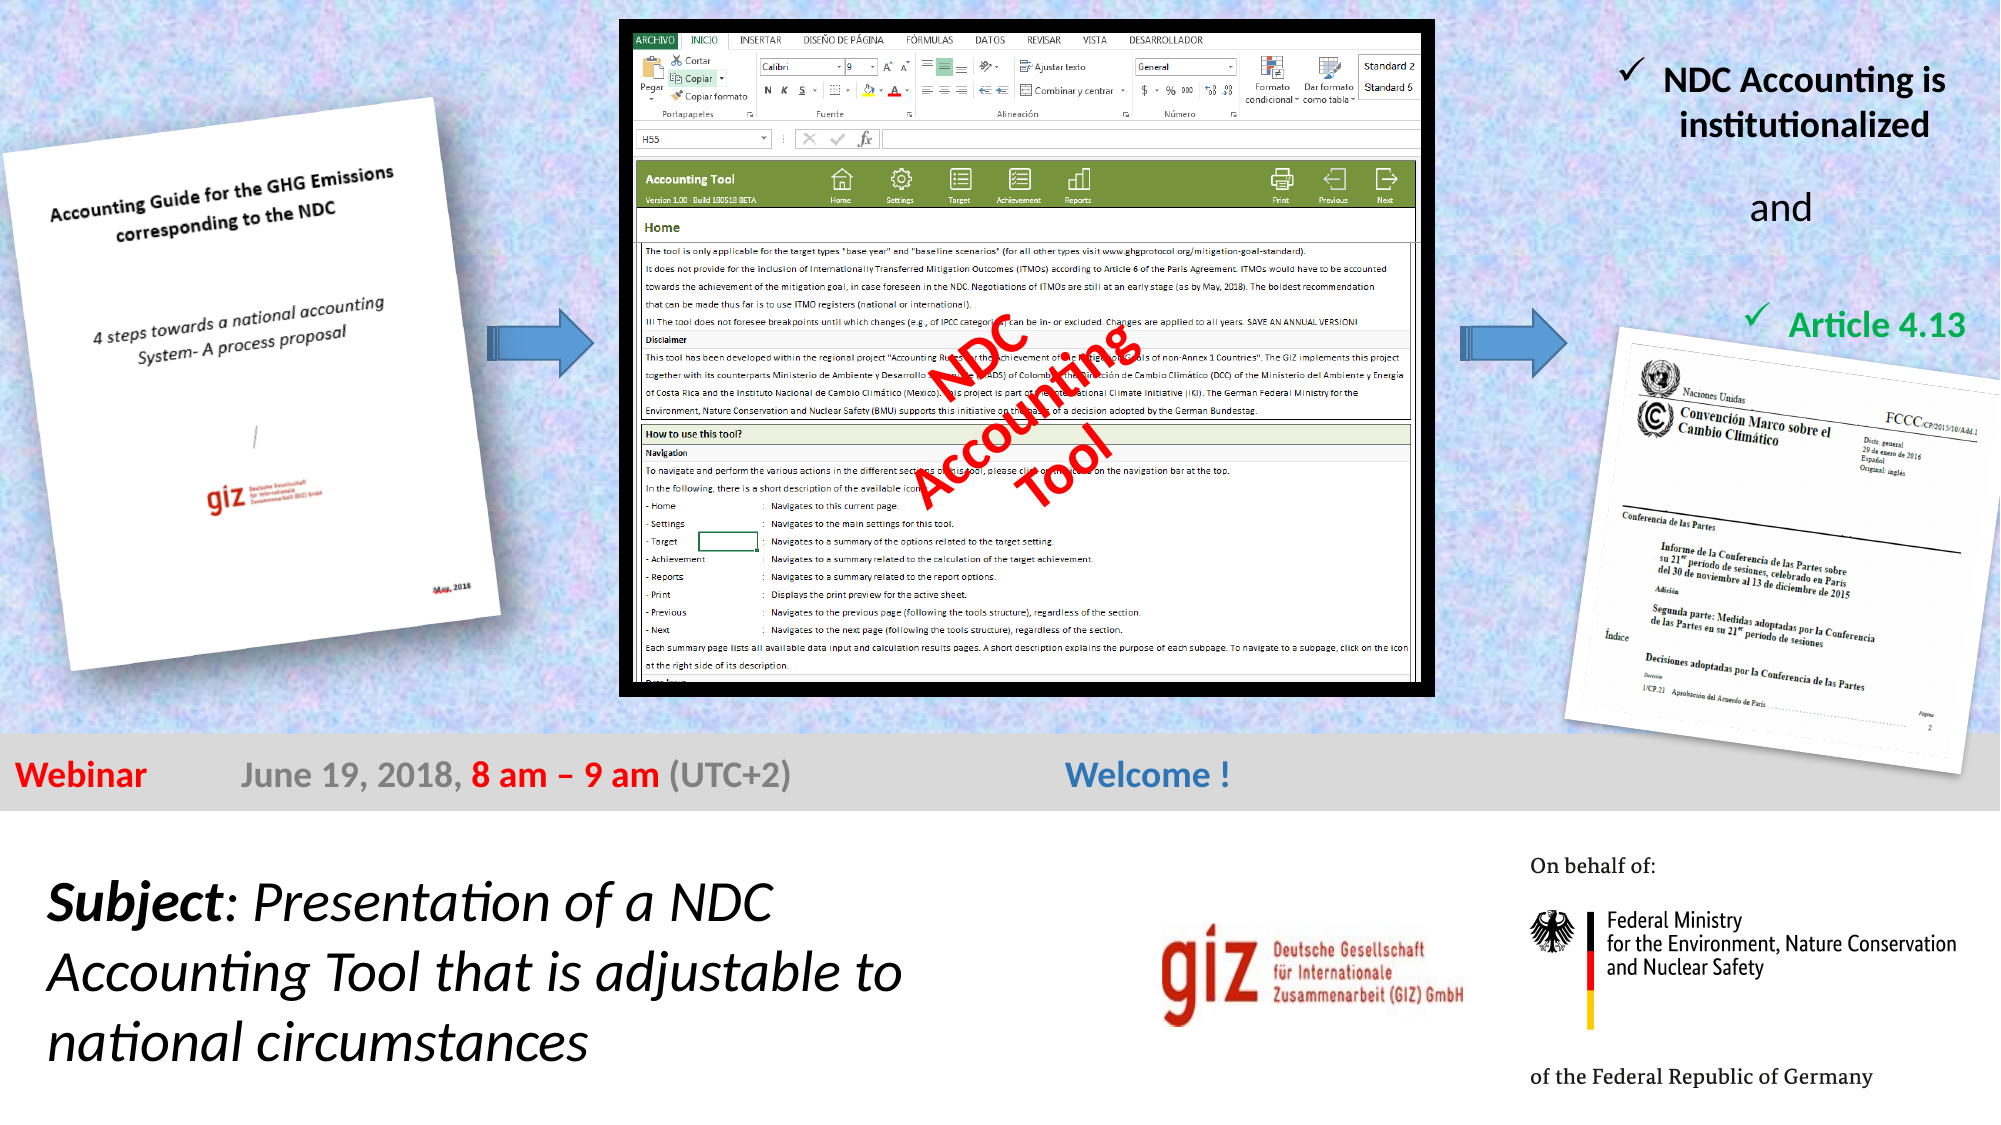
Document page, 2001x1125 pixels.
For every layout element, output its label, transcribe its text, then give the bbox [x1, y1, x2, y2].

picture [633, 33, 1421, 683]
text_box NDC Accounting is institutionalized and [1601, 47, 1962, 238]
text_box Webinar June 19, 2018, 8 am – 9 am (UTC+2) Welcome ! [0, 732, 2000, 812]
picture [1162, 923, 1463, 1027]
text_box Article 4.13 [1691, 292, 1981, 353]
text_box [1460, 307, 1568, 379]
picture [4, 98, 500, 670]
picture [1582, 344, 1999, 757]
picture [1484, 815, 2000, 1125]
text_box [0, 0, 2000, 732]
text_box Subject: Presentation of a NDC Accounting Tool that is adjustable to national circumstances [33, 856, 1053, 1081]
text_box [509, 307, 595, 379]
